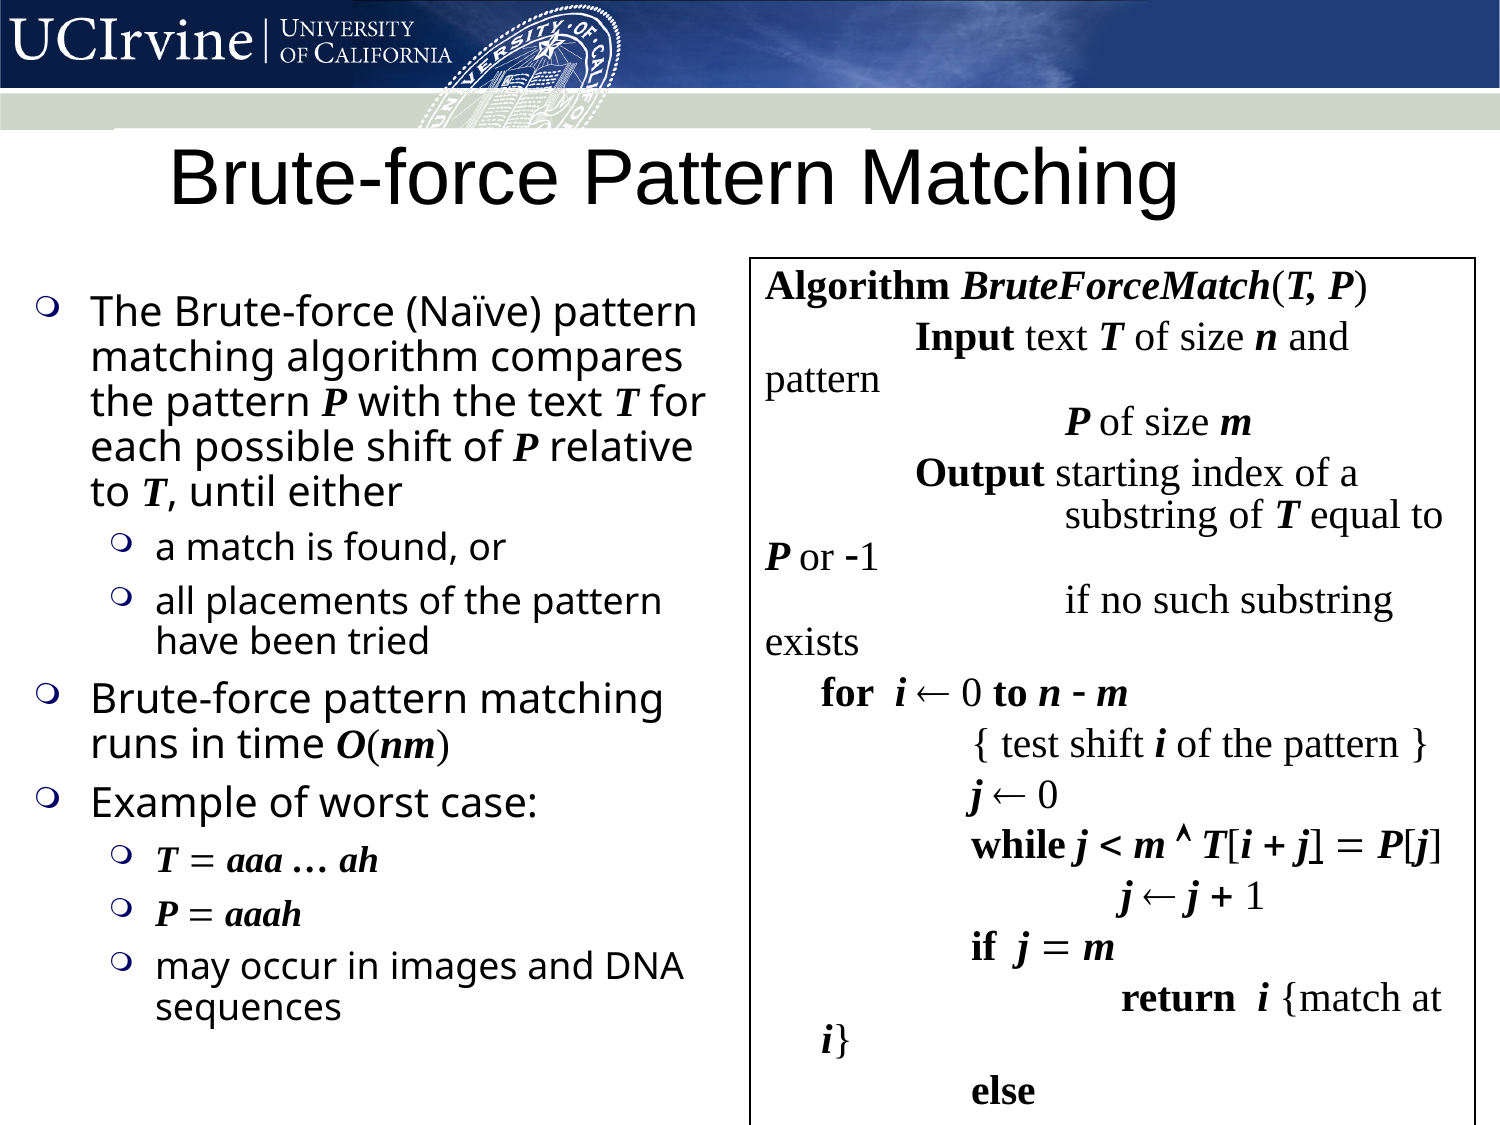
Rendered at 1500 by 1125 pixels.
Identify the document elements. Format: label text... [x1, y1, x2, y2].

list The Brute-force (Naïve) pattern matching algorithm compares the pattern P with the text T for each possible shift of P relative to T, until either a match is found, or all placements of the pattern have been tried Brute-force pattern matching runs in time O(nm) Example of worst case: T = aaa … ah P = aaah may occur in images and DNA sequences [20, 283, 750, 1072]
text_box Algorithm BruteForceMatch(T, P) Input text T of size n and pattern P of size m Output starting index of a substring of T equal to P or -1 if no such substring exists for i  0 to n - m { test shift i of the pattern } j  0 while j < m  T[i + j] = P[j] j  j + 1 if j = m return i {match at i} else break while loop {mismatch} return -1 {no match anywhere} [750, 258, 1475, 1125]
title Brute-force Pattern Matching [99, 86, 1250, 274]
picture [0, 0, 1500, 136]
